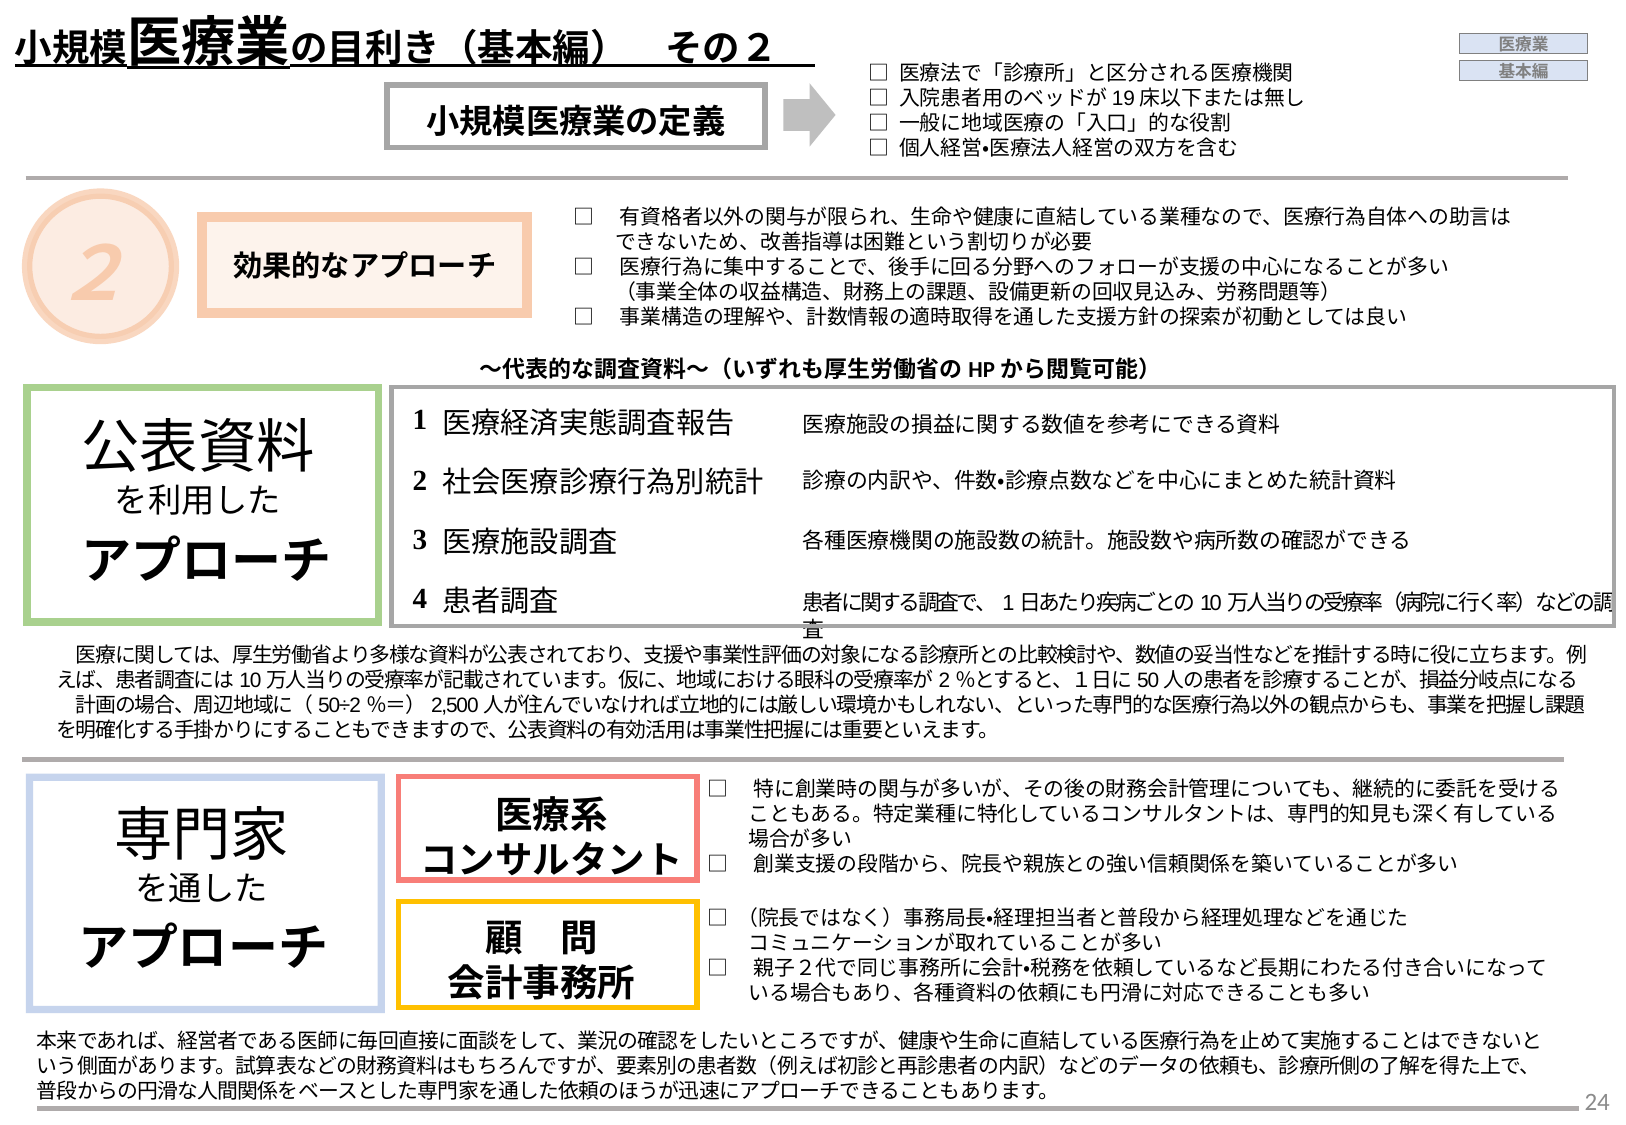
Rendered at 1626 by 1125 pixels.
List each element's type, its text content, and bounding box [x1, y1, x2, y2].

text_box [398, 776, 701, 887]
text_box ～代表的な調査資料～（いずれも厚生労働省のHPから閲覧可能） [365, 347, 1276, 387]
text_box 小規模医療業の目利き（基本編） その２ [0, 0, 1058, 80]
text_box □ 特に創業時の関与が多いが、その後の財務会計管理についても、継続的に委託を受ける こともある。特定業種に特化しているコンサルタントは、専門的知見も深く有している 場合が多い □ 創業支援の段階から、院長や親族との強い信頼関係を築いていることが多い [692, 768, 1625, 883]
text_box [22, 387, 391, 623]
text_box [391, 387, 1625, 650]
text_box □ （院長ではなく）事務局長・経理担当者と普段から経理処理などを通じた コミュニケーションが取れていることが多い □ 親子２代で同じ事務所に会計・税務を依頼しているなど長期にわたる付き合いになって いる場合もあり、各種資料の依頼にも円滑に対応できることも多い [692, 897, 1612, 1012]
text_box 基本編 [1459, 60, 1588, 81]
text_box □ 医療法で「診療所」と区分される医療機関 □ 入院患者用のベッドが19床以下または無し □ 一般に地域医療の「入口」的な役割 □ 個人経営・医療法人経営の双方を含む [854, 52, 1366, 167]
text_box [316, 85, 836, 149]
text_box 医療に関しては、厚生労働省より多様な資料が公表されており、支援や事業性評価の対象になる診療所との比較検討や、数値の妥当性などを推計する時に役に立ちます。例えば、患者調査には10万人当りの受療率が記載されています。仮に、地域における眼科の受療率が2％とすると、１日に50人の患者を診療することが、損益分岐点になる 計画の場合、周辺地域に（50÷2％＝）2,500人が住んでいなければ立地的には厳しい環境かもしれない、といった専門的な医療行為以外の観点からも、事業を把握し課題を明確化する手掛かりにすることもできますので、公表資料の有効活用は事業性把握には重要といえます。 [41, 634, 1611, 750]
text_box □ 有資格者以外の関与が限られ、生命や健康に直結している業種なので、医療行為自体への助言は できないため、改善指導は困難という割切りが必要 □ 医療行為に集中することで、後手に回る分野へのフォローが支援の中心になることが多い （事業全体の収益構造、財務上の課題、設備更新の回収見込み、労務問題等） □ 事業構造の理解や、計数情報の適時取得を通した支援方針の探索が初動としては良い [558, 196, 1580, 336]
text_box 本来であれば、経営者である医師に毎回直接に面談をして、業況の確認をしたいところですが、健康や生命に直結している医療行為を止めて実施することはできないと いう側面があります。試算表などの財務資料はもちろんですが、要素別の患者数（例えば初診と再診患者の内訳）などのデータの依頼も、診療所側の了解を得た上で、 普段からの円滑な人間関係をベースとした専門家を通した依頼のほうが迅速にアプローチできることもあります。 [22, 1020, 1592, 1110]
slide_number 24 [1545, 1076, 1625, 1125]
text_box 医療業 [1459, 33, 1588, 54]
text_box 効果的なアプローチ [218, 216, 528, 314]
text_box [25, 777, 389, 1010]
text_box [392, 901, 697, 1058]
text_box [27, 193, 218, 339]
